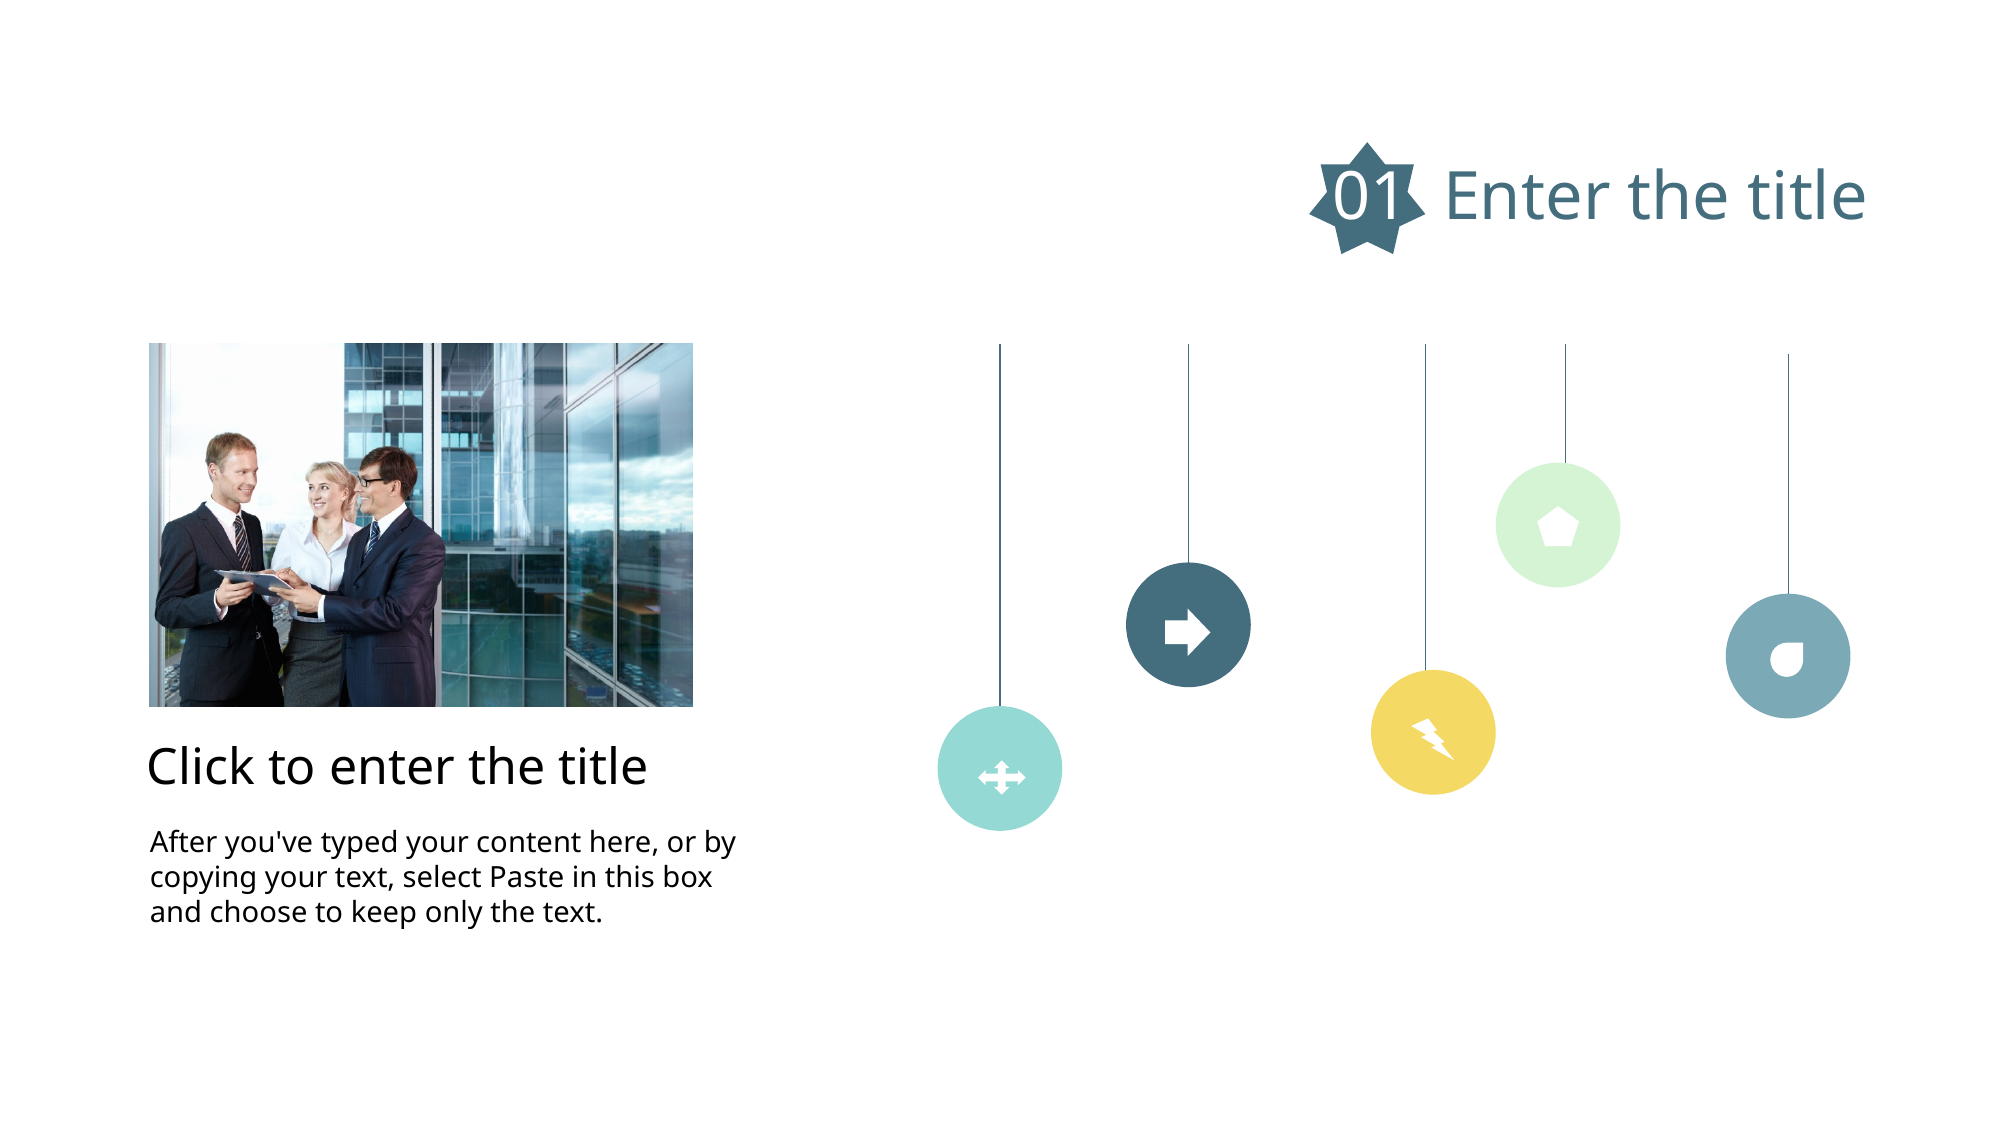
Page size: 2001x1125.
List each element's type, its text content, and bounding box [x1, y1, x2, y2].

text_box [1725, 354, 1851, 719]
picture [149, 343, 693, 707]
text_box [1495, 343, 1621, 588]
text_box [1370, 343, 1496, 795]
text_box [937, 343, 1063, 831]
text_box Click to enter the title [132, 726, 754, 802]
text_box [1126, 343, 1251, 688]
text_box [1309, 142, 1940, 255]
text_box After you've typed your content here, or by copying your text, select Paste in this box and choose to keep only the text. [135, 815, 754, 936]
